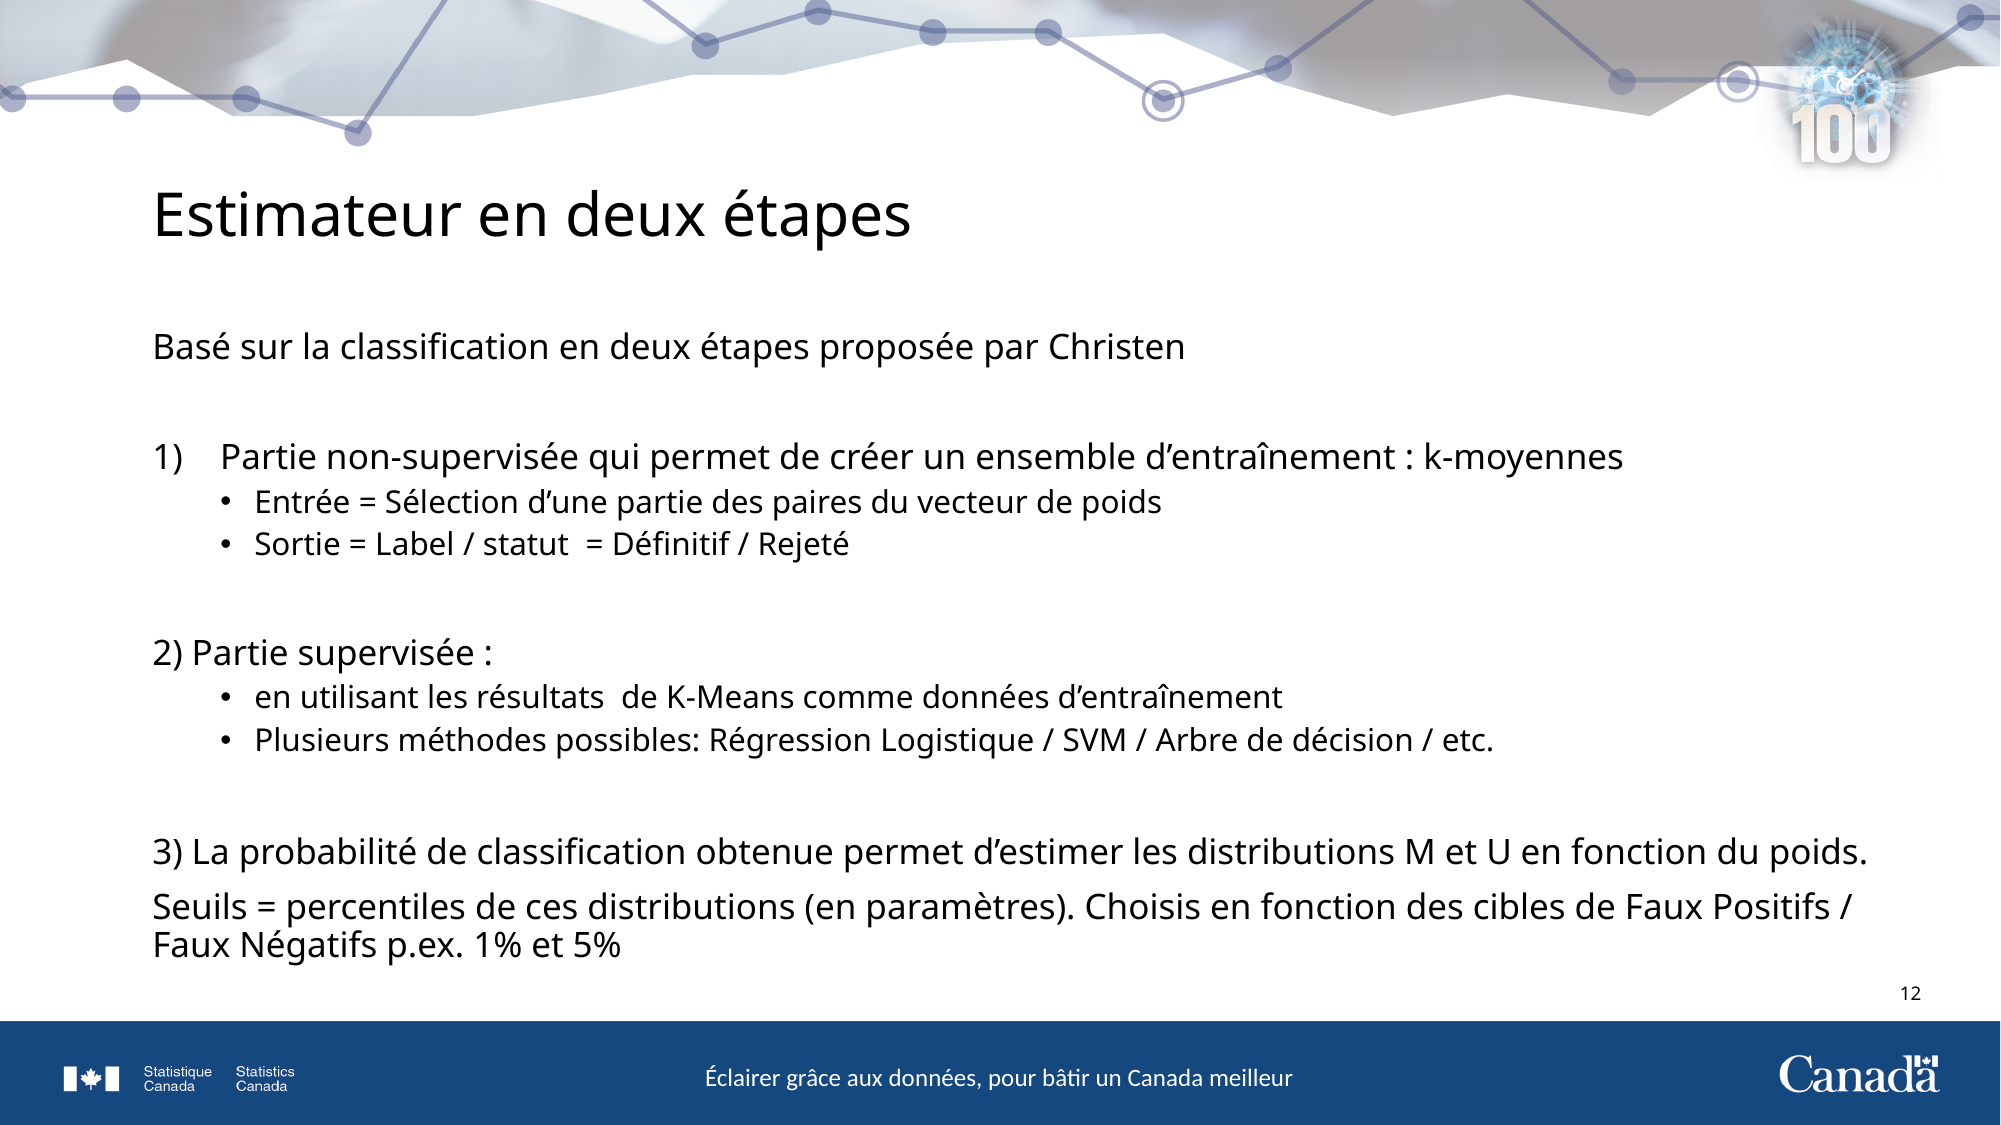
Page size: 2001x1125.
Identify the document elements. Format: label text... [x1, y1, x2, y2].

title Estimateur en deux étapes [137, 110, 1863, 258]
picture [0, 0, 2001, 1125]
slide_number 12 [1863, 110, 1997, 118]
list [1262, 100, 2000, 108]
slide_number 12 [1881, 974, 1937, 1017]
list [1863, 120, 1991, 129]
table_cell Exact [1260, 89, 2001, 98]
text_box Tl Tm [1261, 79, 2001, 88]
